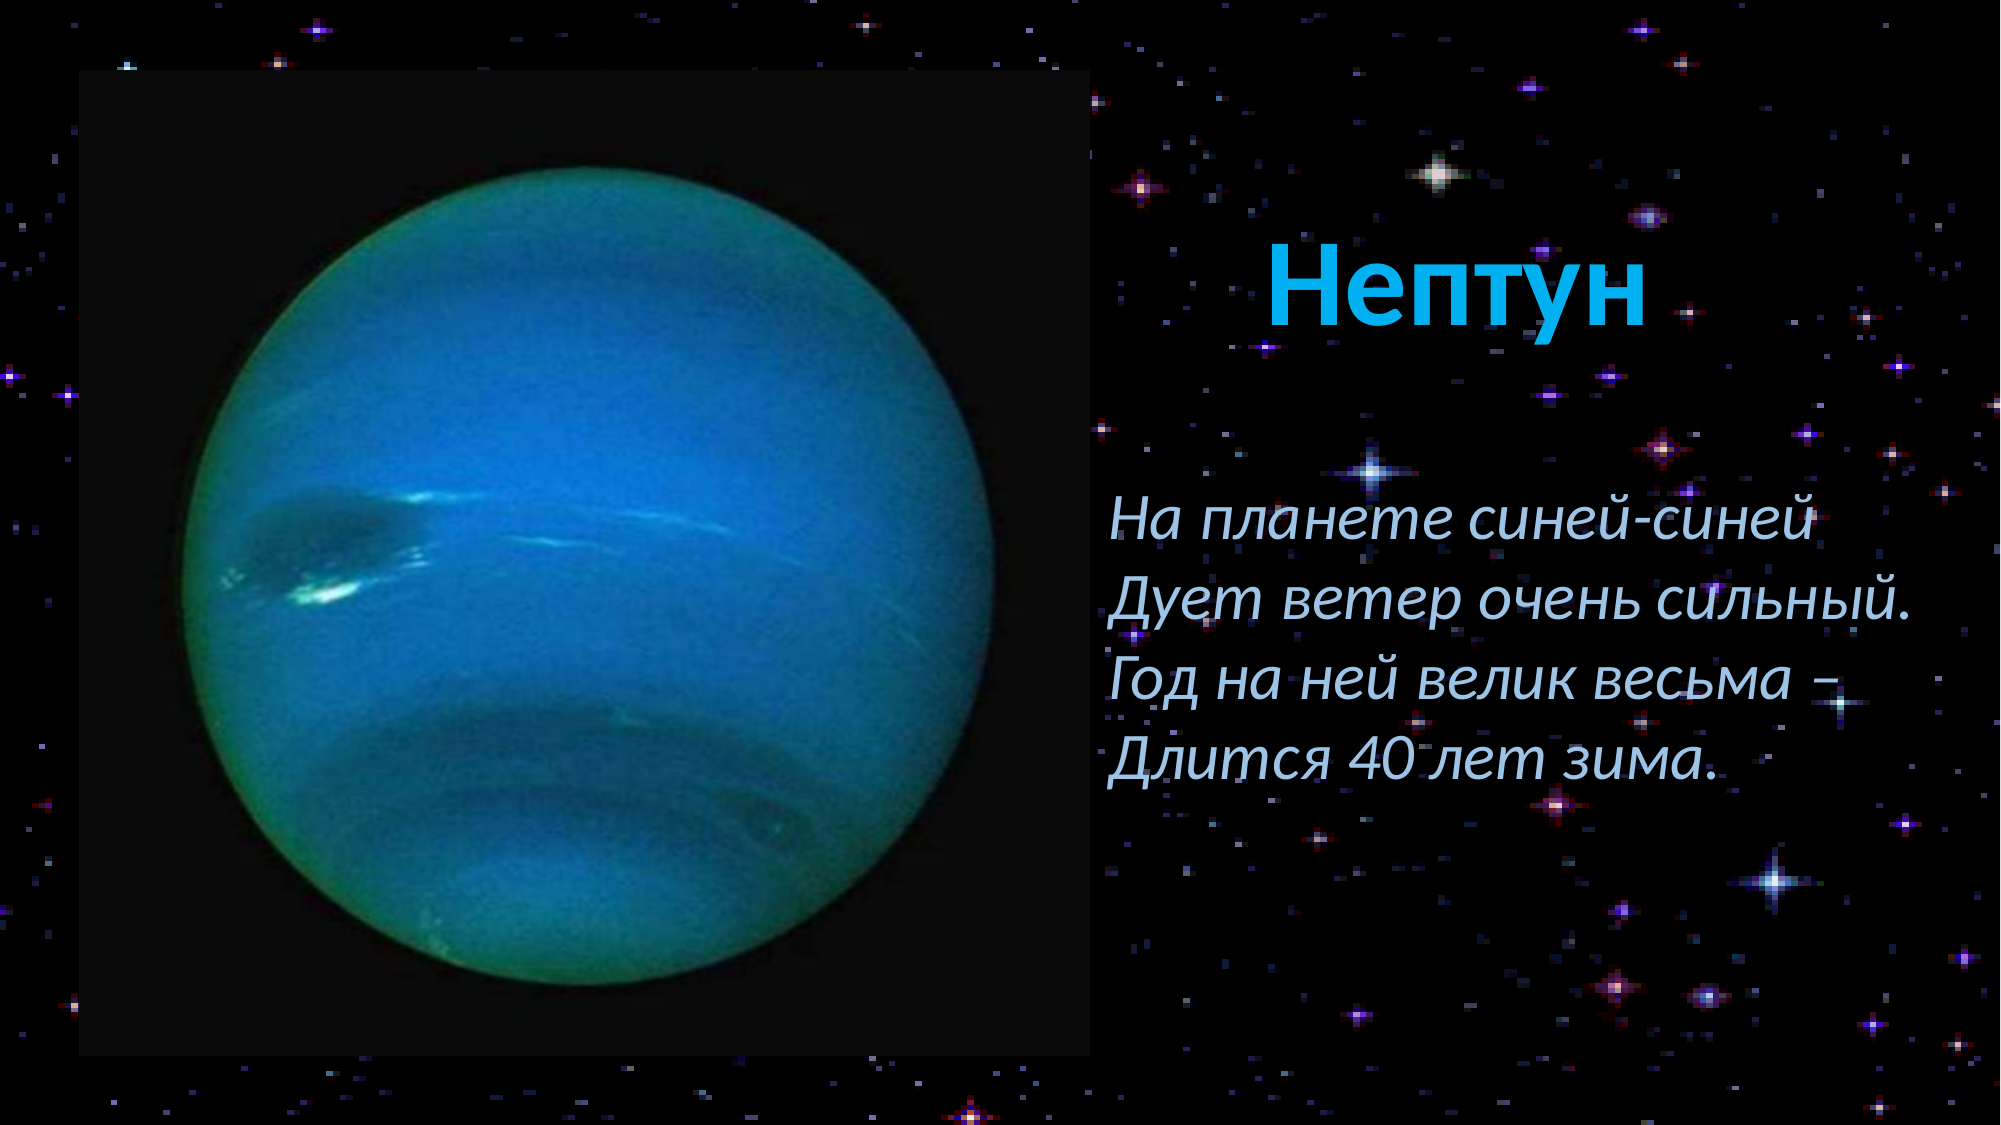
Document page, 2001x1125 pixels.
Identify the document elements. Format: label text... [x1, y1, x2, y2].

text_box На планете синей-синей Дует ветер очень сильный. Год на ней велик весьма – Длится 40 лет зима. [1093, 465, 1931, 880]
picture [0, 0, 2001, 1125]
text_box Нептун [1251, 192, 1666, 358]
